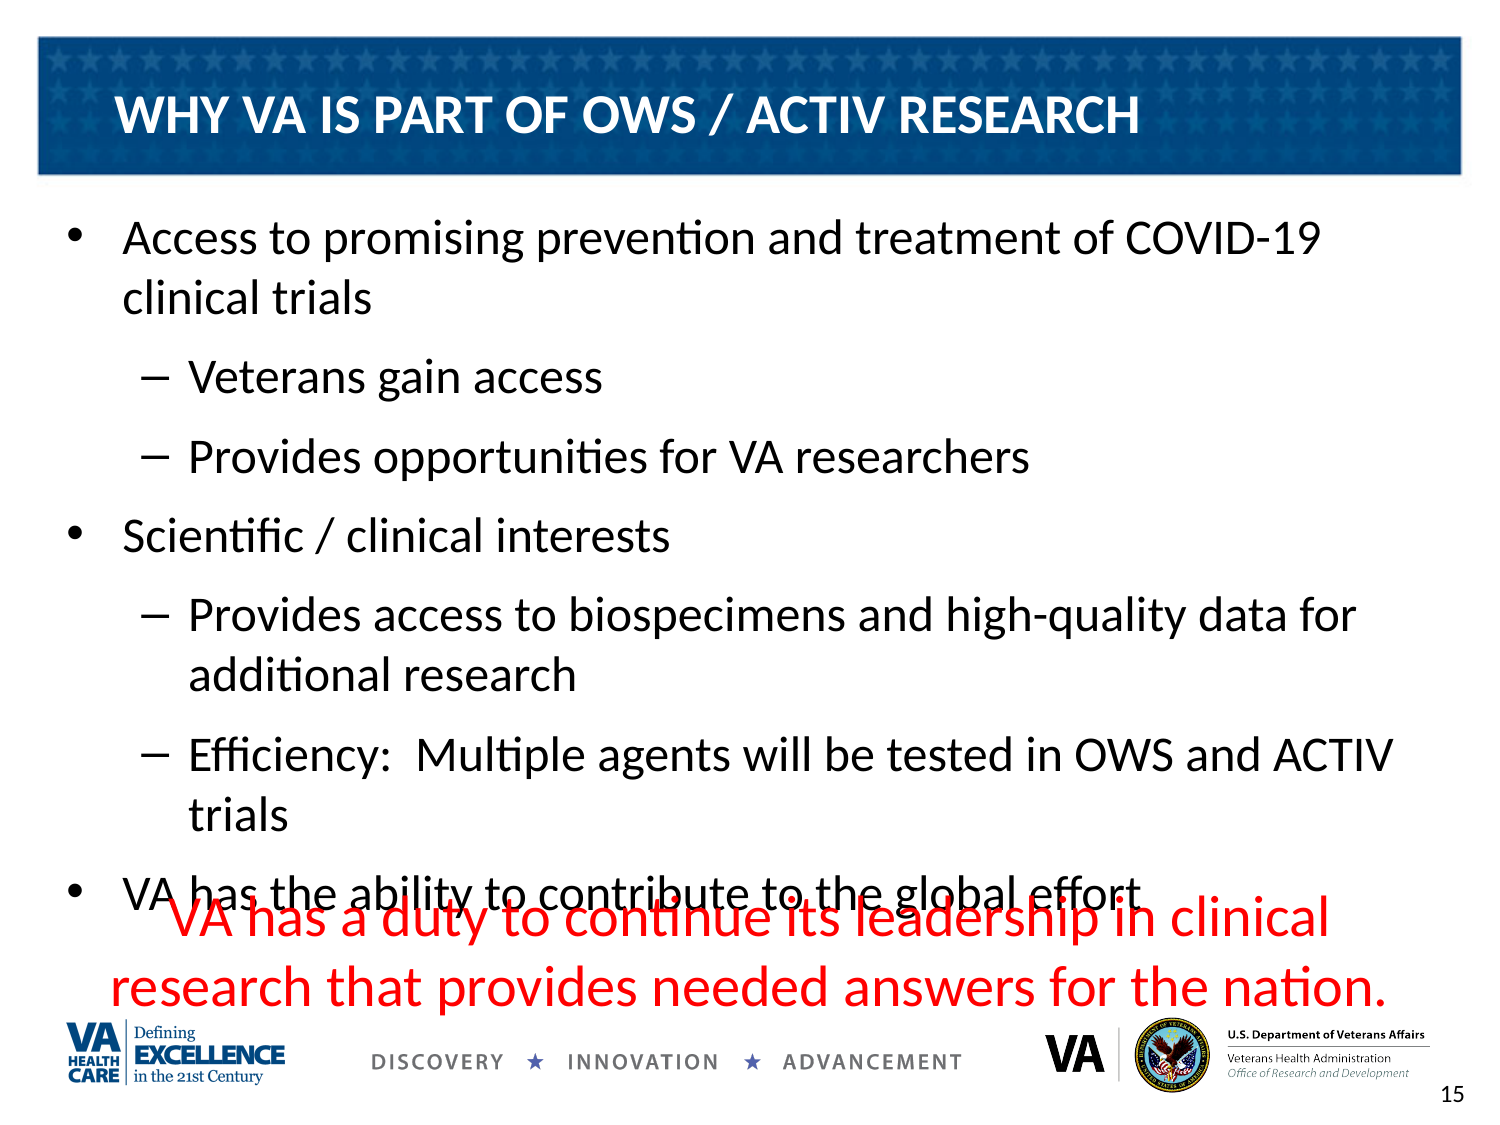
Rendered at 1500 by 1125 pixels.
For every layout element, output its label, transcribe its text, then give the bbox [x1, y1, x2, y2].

picture [362, 1044, 971, 1078]
picture [0, 0, 1500, 195]
text_box VA has a duty to continue its leadership in clinical research that provides needed answers for the nation. [51, 870, 1449, 1026]
text_box WHY VA IS PART OF OWS / ACTIV RESEARCH [103, 75, 1397, 155]
picture [1045, 1026, 1430, 1095]
picture [59, 1026, 285, 1092]
list Access to promising prevention and treatment of COVID-19 clinical trials Veterans gain access Provides opportunities for VA researchers Scientific / clinical interests Provides access to biospecimens and high-quality data for additional research Efficiency: Multiple agents will be tested in OWS and ACTIV trials VA has the ability to contribute to the global effort [51, 196, 1449, 870]
